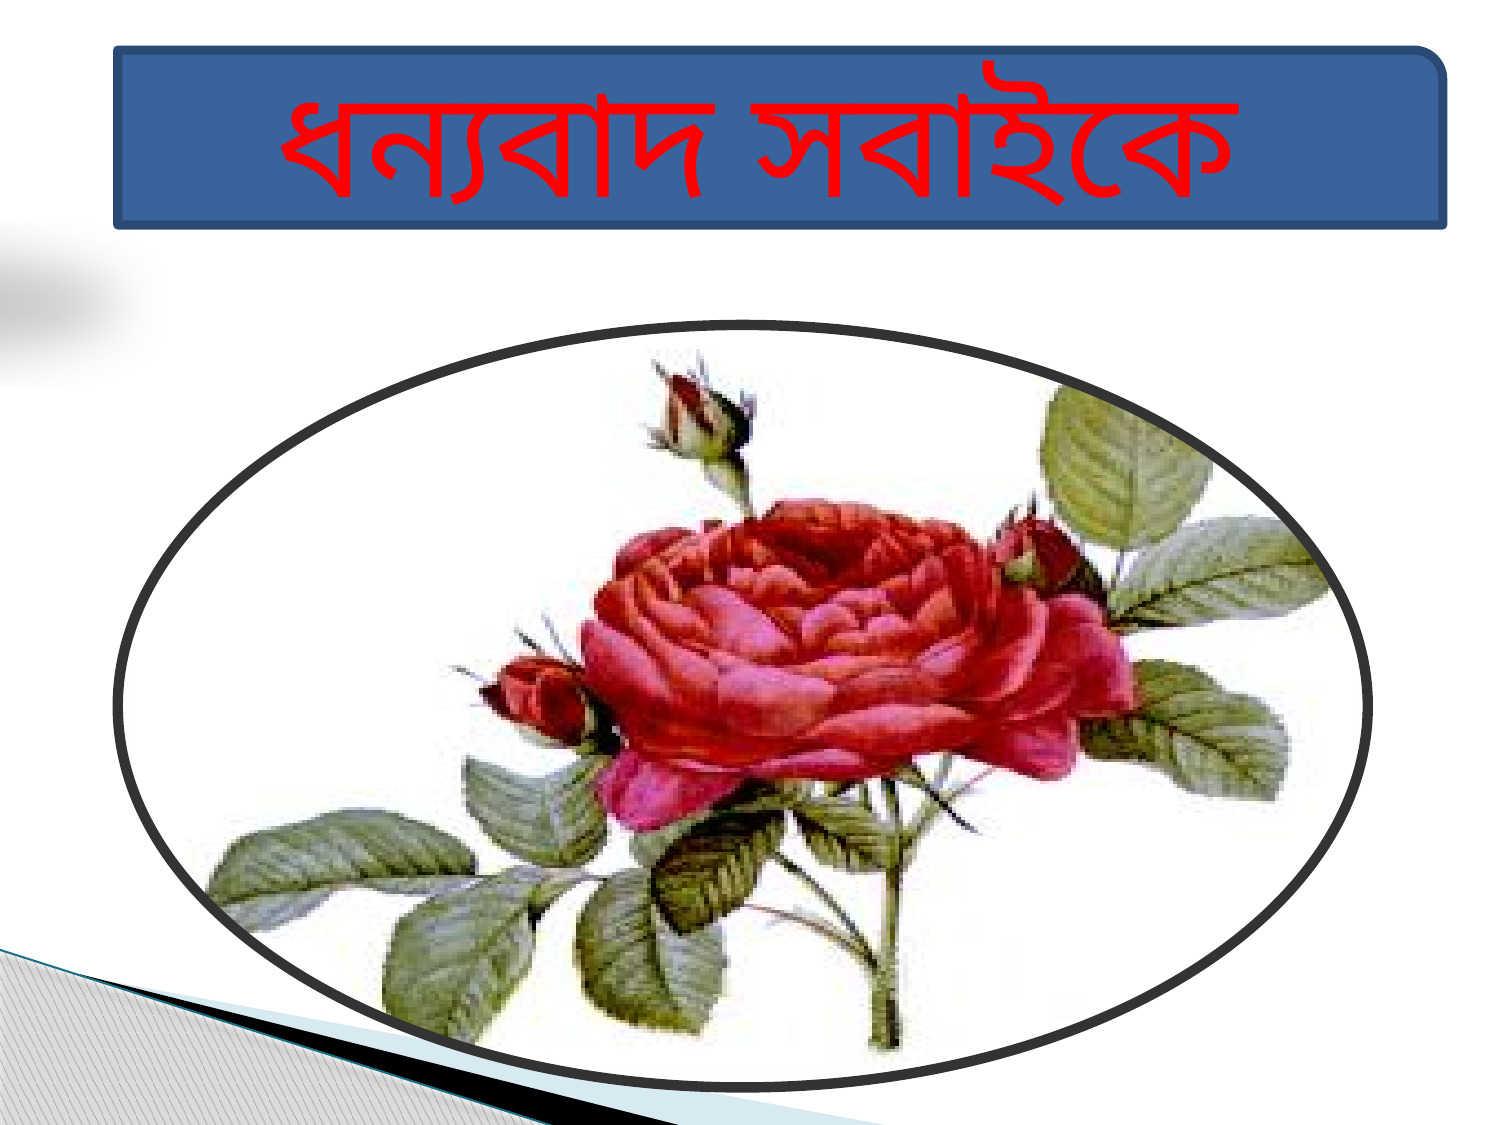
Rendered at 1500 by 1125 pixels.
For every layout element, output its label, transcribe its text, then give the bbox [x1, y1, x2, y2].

text_box ধন্যবাদ সবাইকে [113, 45, 1448, 230]
picture [117, 324, 1368, 1088]
